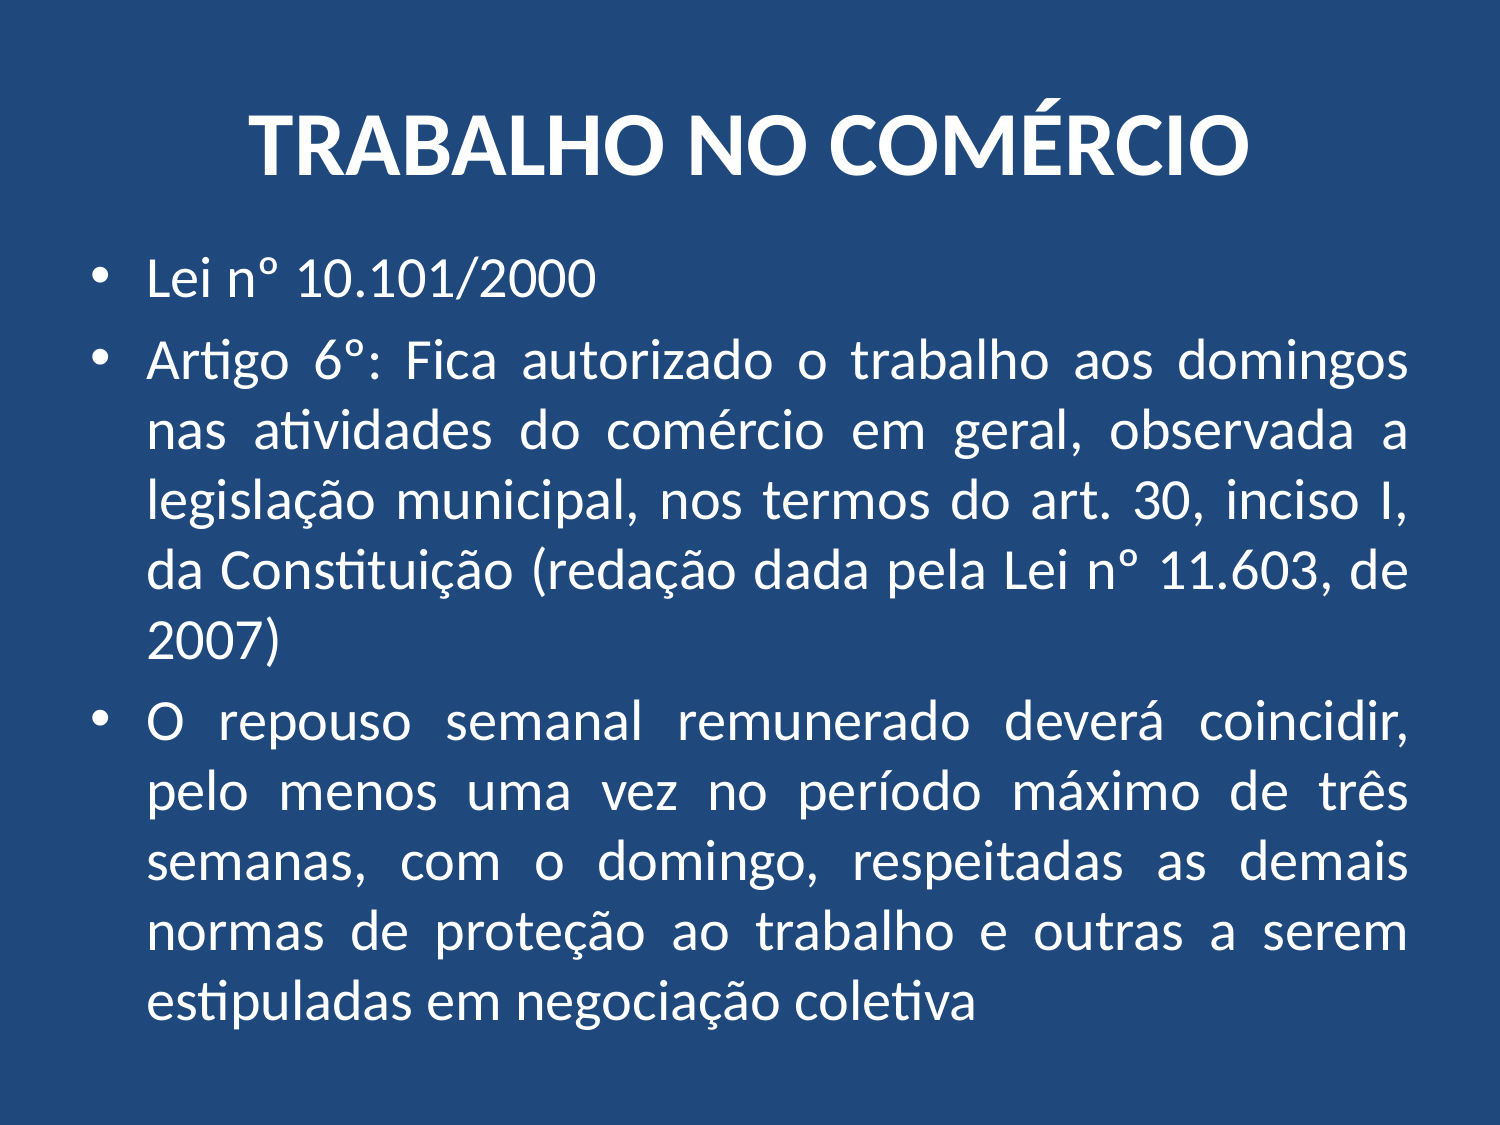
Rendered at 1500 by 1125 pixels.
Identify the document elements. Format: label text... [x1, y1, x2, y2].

title TRABALHO NO COMÉRCIO [74, 44, 1426, 231]
list Lei nº 10.101/2000 Artigo 6º: Fica autorizado o trabalho aos domingos nas atividades do comércio em geral, observada a legislação municipal, nos termos do art. 30, inciso I, da Constituição (redação dada pela Lei nº 11.603, de 2007) O repouso semanal remunerado deverá coincidir, pelo menos uma vez no período máximo de três semanas, com o domingo, respeitadas as demais normas de proteção ao trabalho e outras a serem estipuladas em negociação coletiva [74, 231, 1426, 1000]
